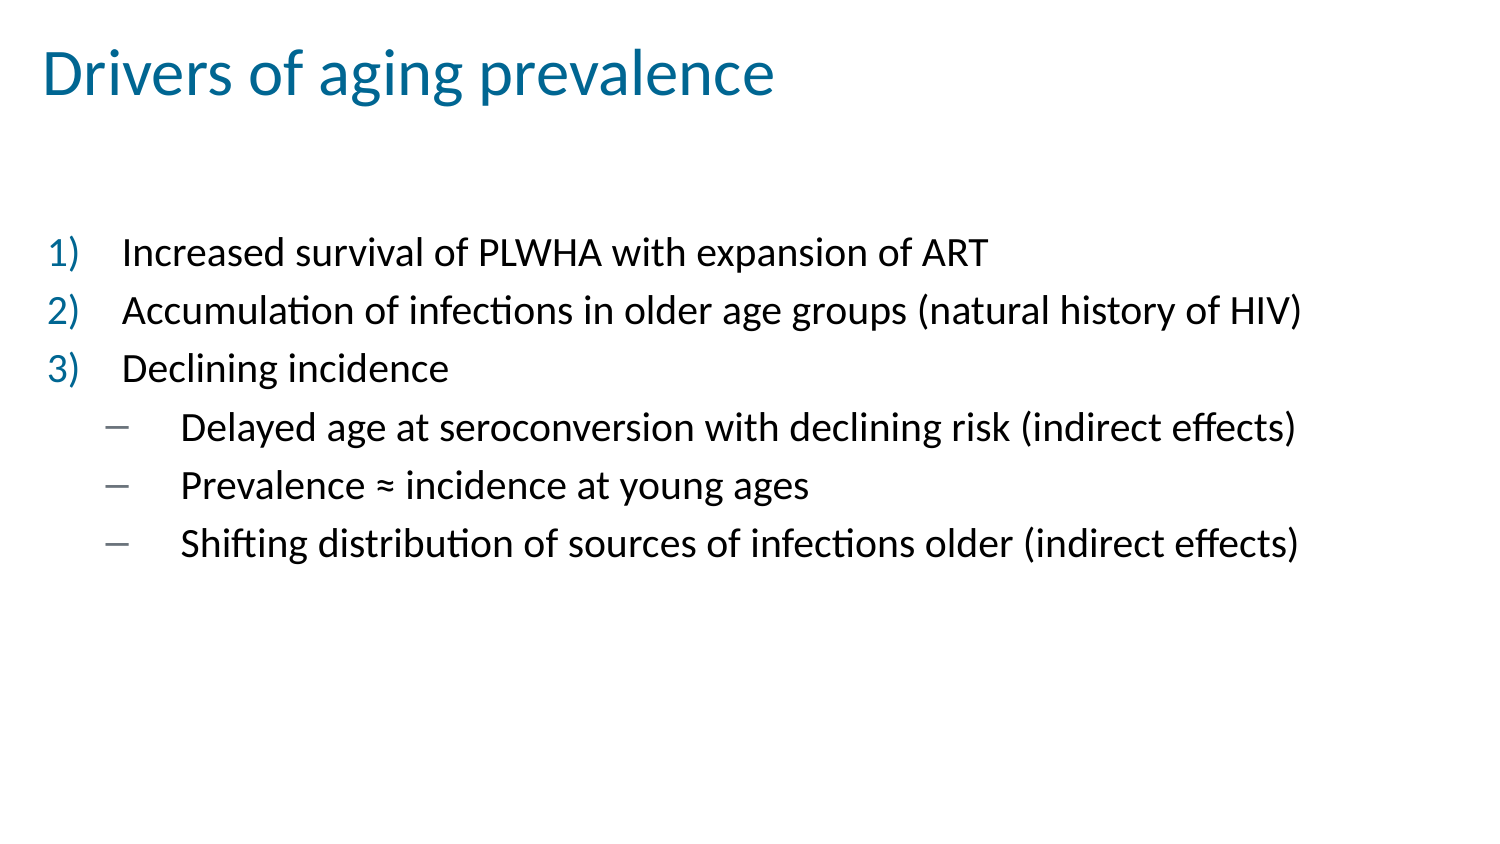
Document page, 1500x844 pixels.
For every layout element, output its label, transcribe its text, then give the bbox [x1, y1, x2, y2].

list Increased survival of PLWHA with expansion of ART Accumulation of infections in older age groups (natural history of HIV) Declining incidence Delayed age at seroconversion with declining risk (indirect effects) Prevalence ≈ incidence at young ages Shifting distribution of sources of infections older (indirect effects) [33, 217, 1467, 825]
title Drivers of aging prevalence [29, 21, 1463, 122]
